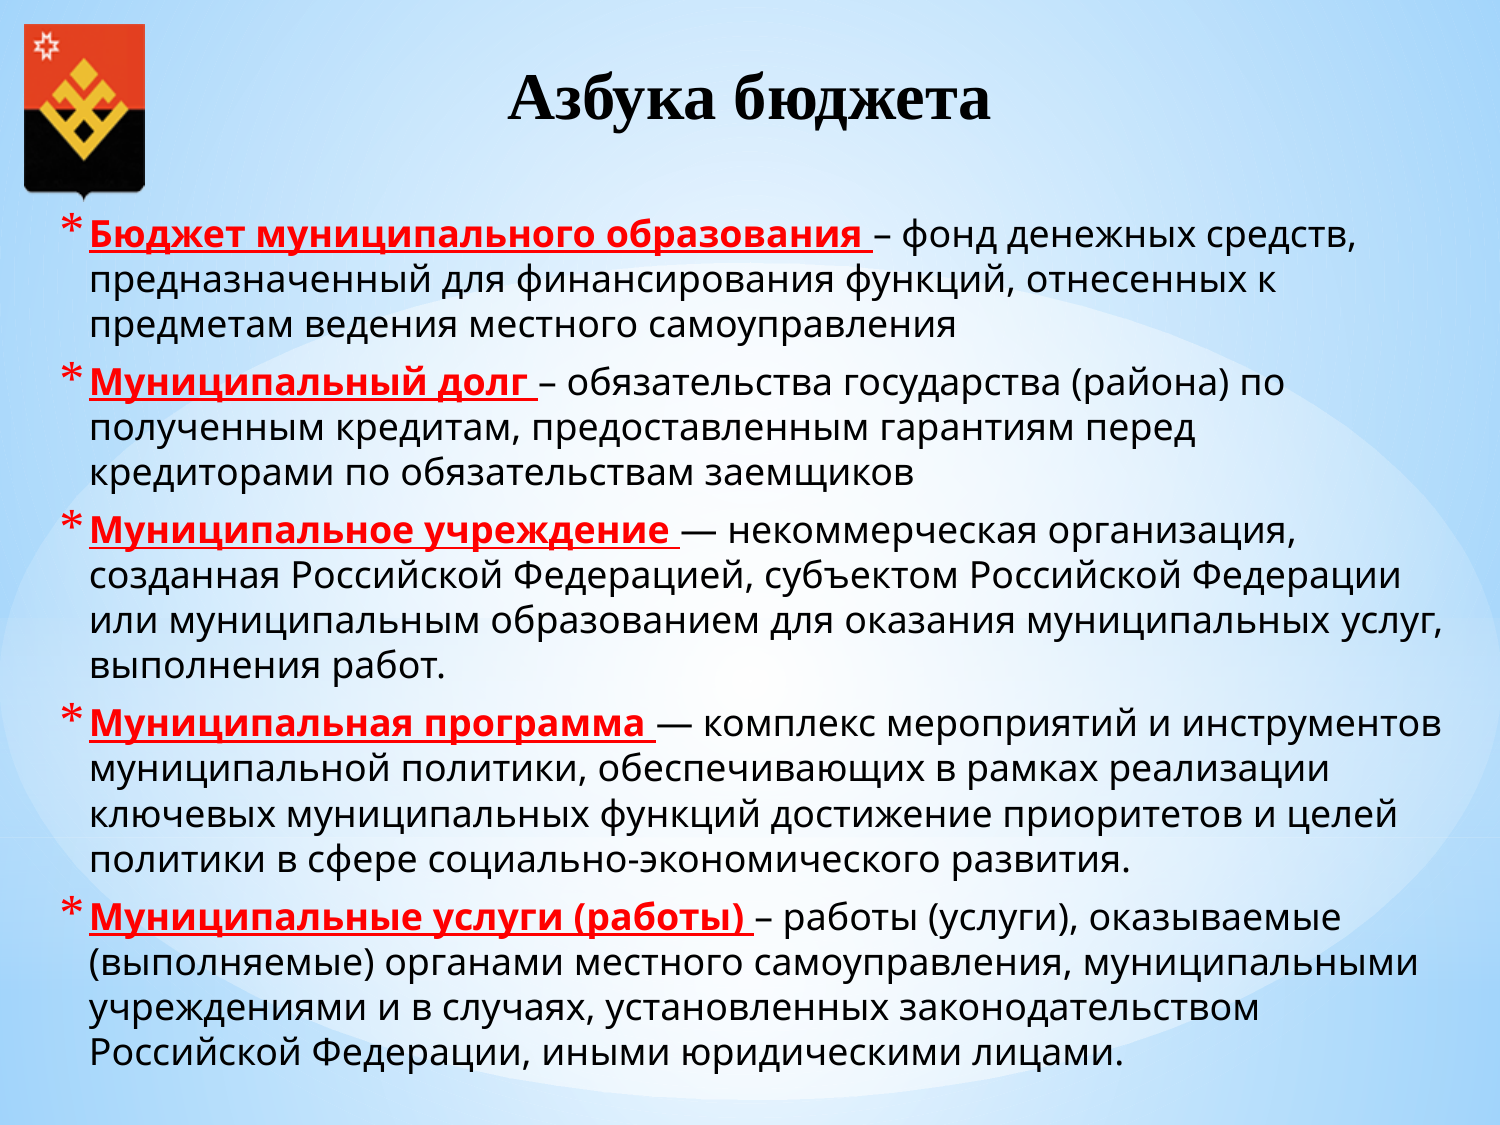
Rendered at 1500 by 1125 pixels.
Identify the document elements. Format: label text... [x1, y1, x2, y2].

list Бюджет муниципального образования – фонд денежных средств, предназначенный для финансирования функций, отнесенных к предметам ведения местного самоуправления Муниципальный долг – обязательства государства (района) по полученным кредитам, предоставленным гарантиям перед кредиторами по обязательствам заемщиков Муниципальное учреждение — некоммерческая организация, созданная Российской Федерацией, субъектом Российской Федерации или муниципальным образованием для оказания муниципальных услуг, выполнения работ. Муниципальная программа — комплекс мероприятий и инструментов муниципальной политики, обеспечивающих в рамках реализации ключевых муниципальных функций достижение приоритетов и целей политики в сфере социально-экономического развития. Муниципальные услуги (работы) – работы (услуги), оказываемые (выполняемые) органами местного самоуправления, муниципальными учреждениями и в случаях, установленных законодательством Российской Федерации, иными юридическими лицами. [37, 202, 1463, 1088]
title Азбука бюджета [151, 45, 1425, 175]
picture [24, 24, 146, 203]
